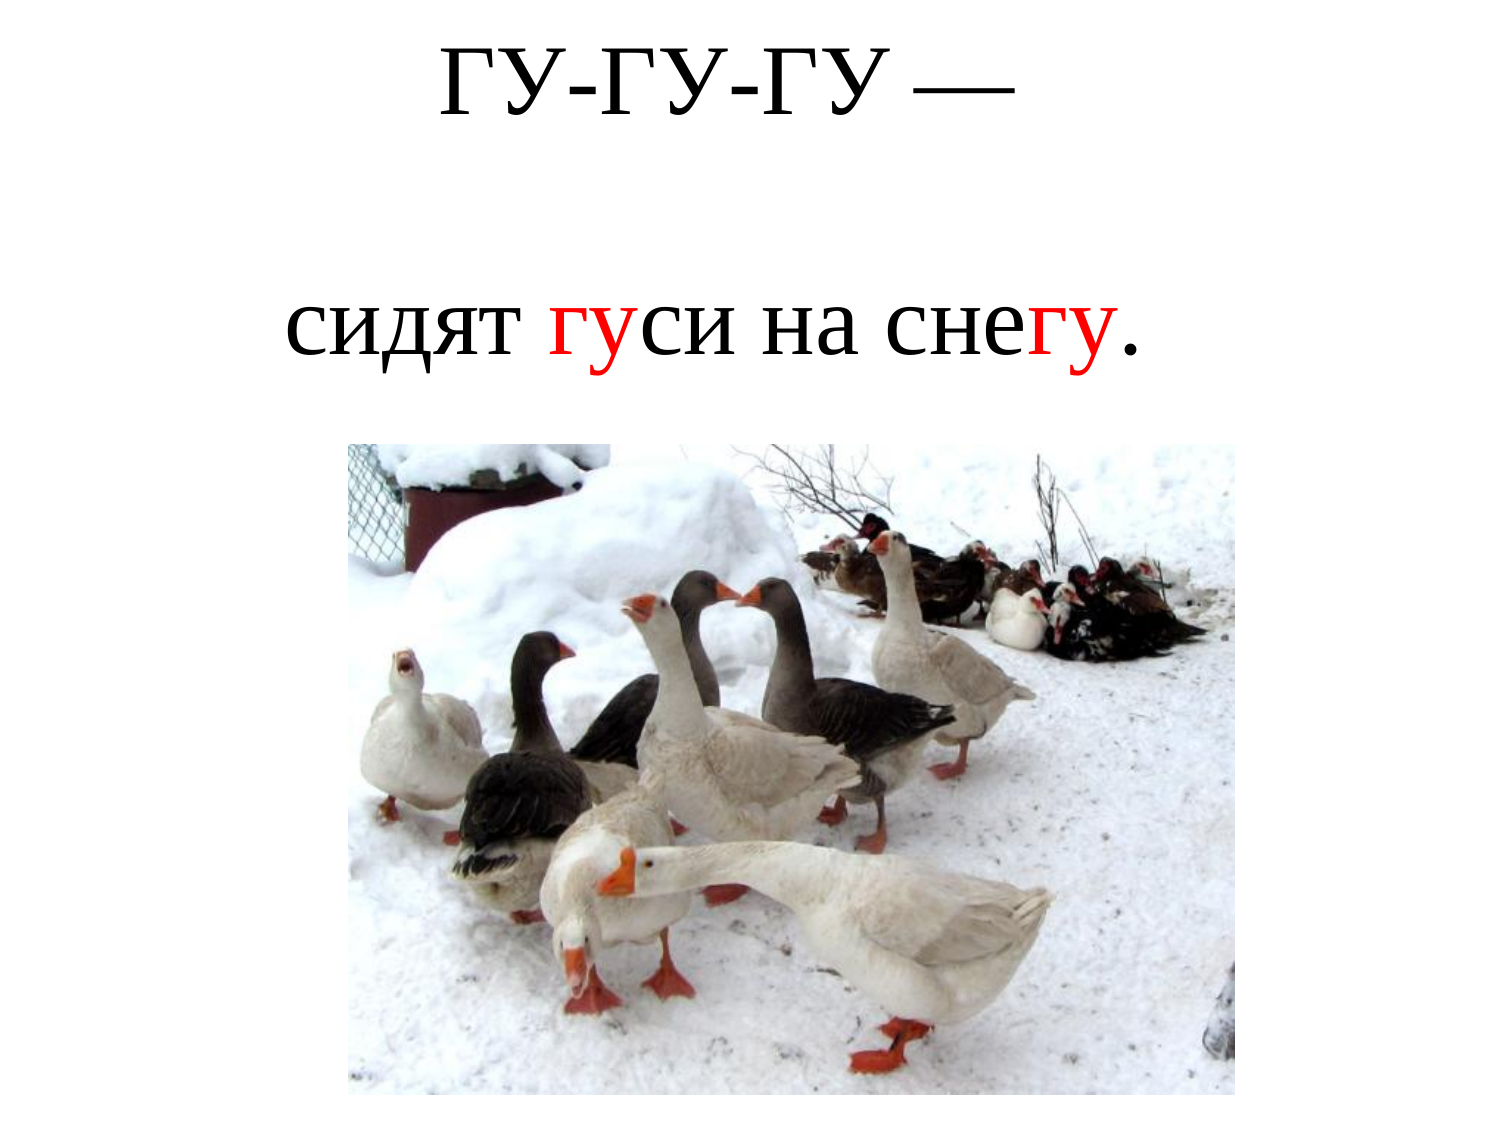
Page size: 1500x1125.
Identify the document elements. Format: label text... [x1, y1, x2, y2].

text_box ГУ-ГУ-ГУ — сидят гуси на снегу. [274, 7, 1179, 383]
picture [348, 444, 1235, 1095]
